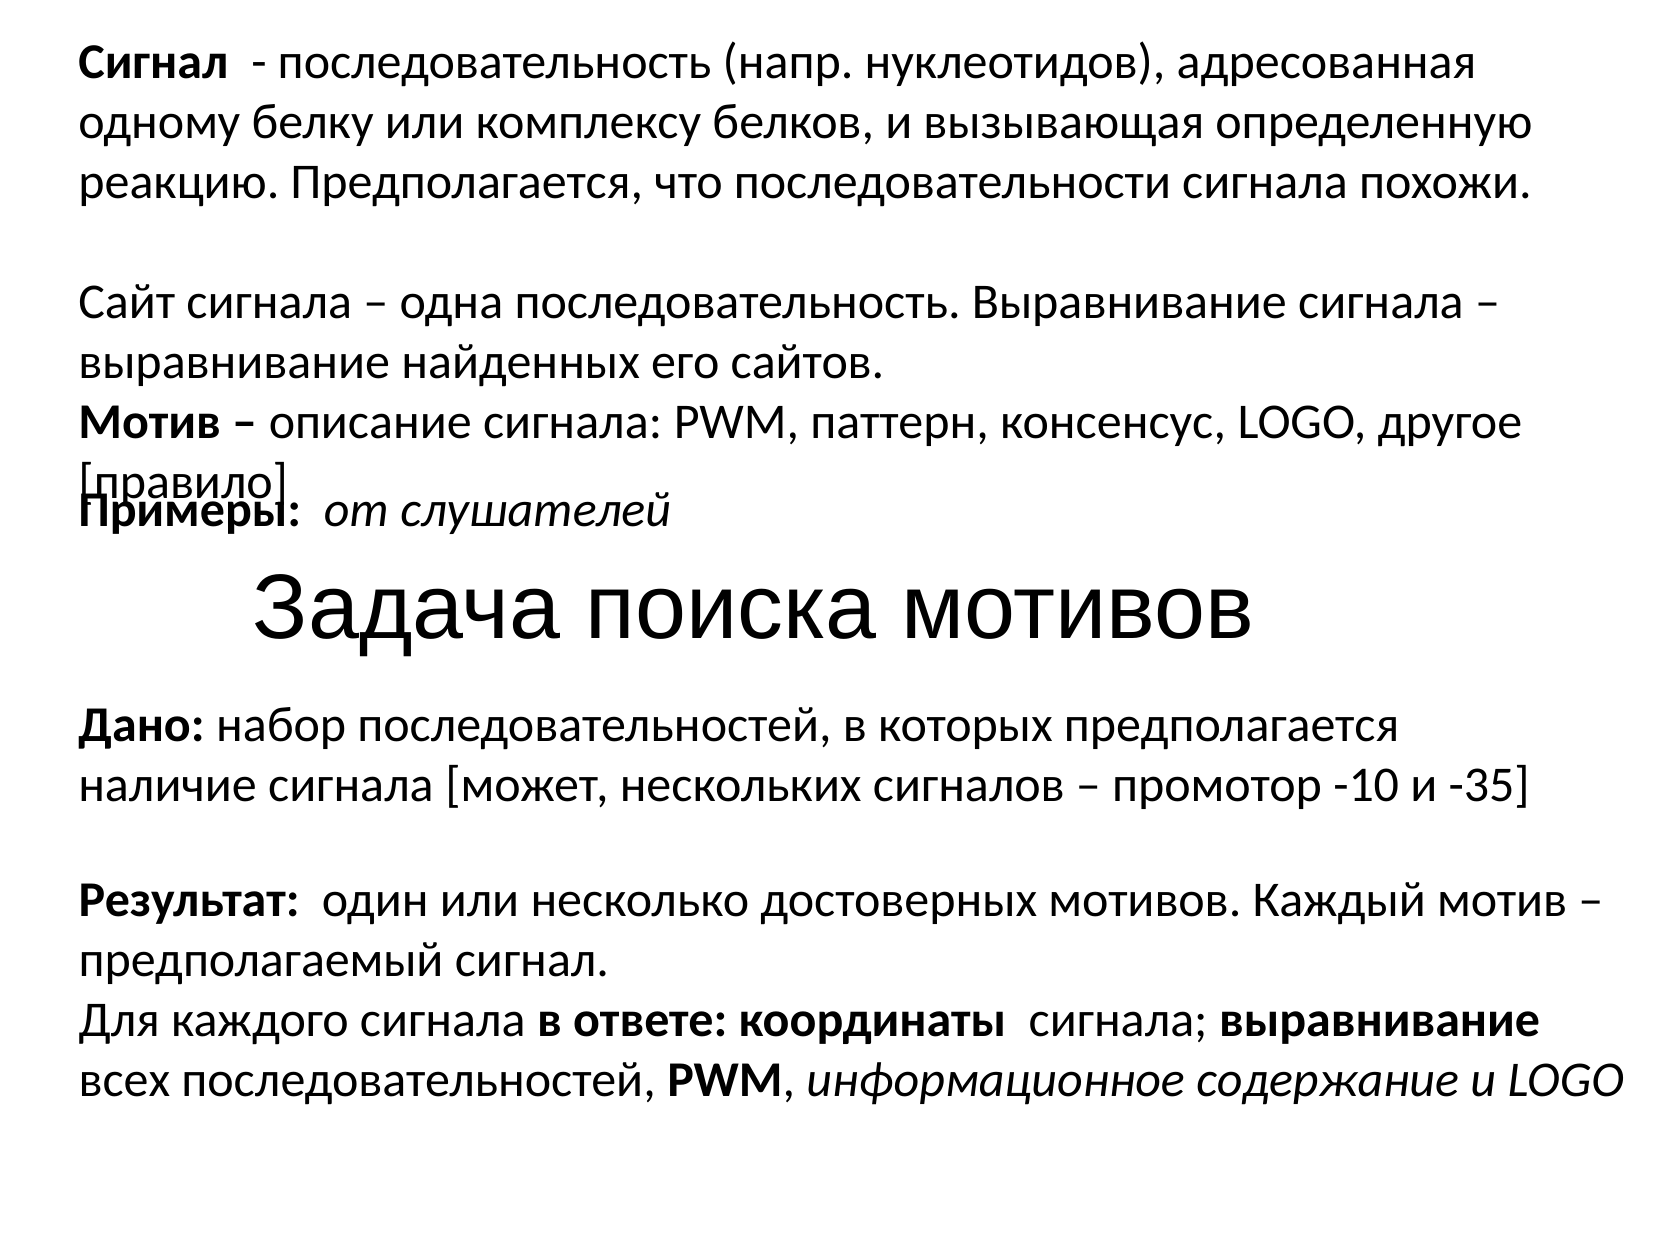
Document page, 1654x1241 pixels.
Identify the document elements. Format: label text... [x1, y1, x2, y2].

text_box Дано: набор последовательностей, в которых предполагается наличие сигнала [может, нескольких сигналов – промотор -10 и -35] [63, 683, 1573, 817]
text_box Результат: один или несколько достоверных мотивов. Каждый мотив – предполагаемый сигнал. Для каждого сигнала в ответе: координаты сигнала; выравнивание всех последовательностей, PWM, информационное содержание и LOGO [63, 859, 1645, 1124]
text_box Сигнал - последовательность (напр. нуклеотидов), адресованная одному белку или комплексу белков, и вызывающая определенную реакцию. Предполагается, что последовательности сигнала похожи. Сайт сигнала – одна последовательность. Выравнивание сигнала – выравнивание найденных его сайтов. Мотив – описание сигнала: PWM, паттерн, консенсус, LOGO, другое [правило] [63, 21, 1552, 450]
text_box Задача поиска мотивов [0, 538, 1509, 666]
text_box Примеры: от слушателей [63, 468, 1573, 548]
